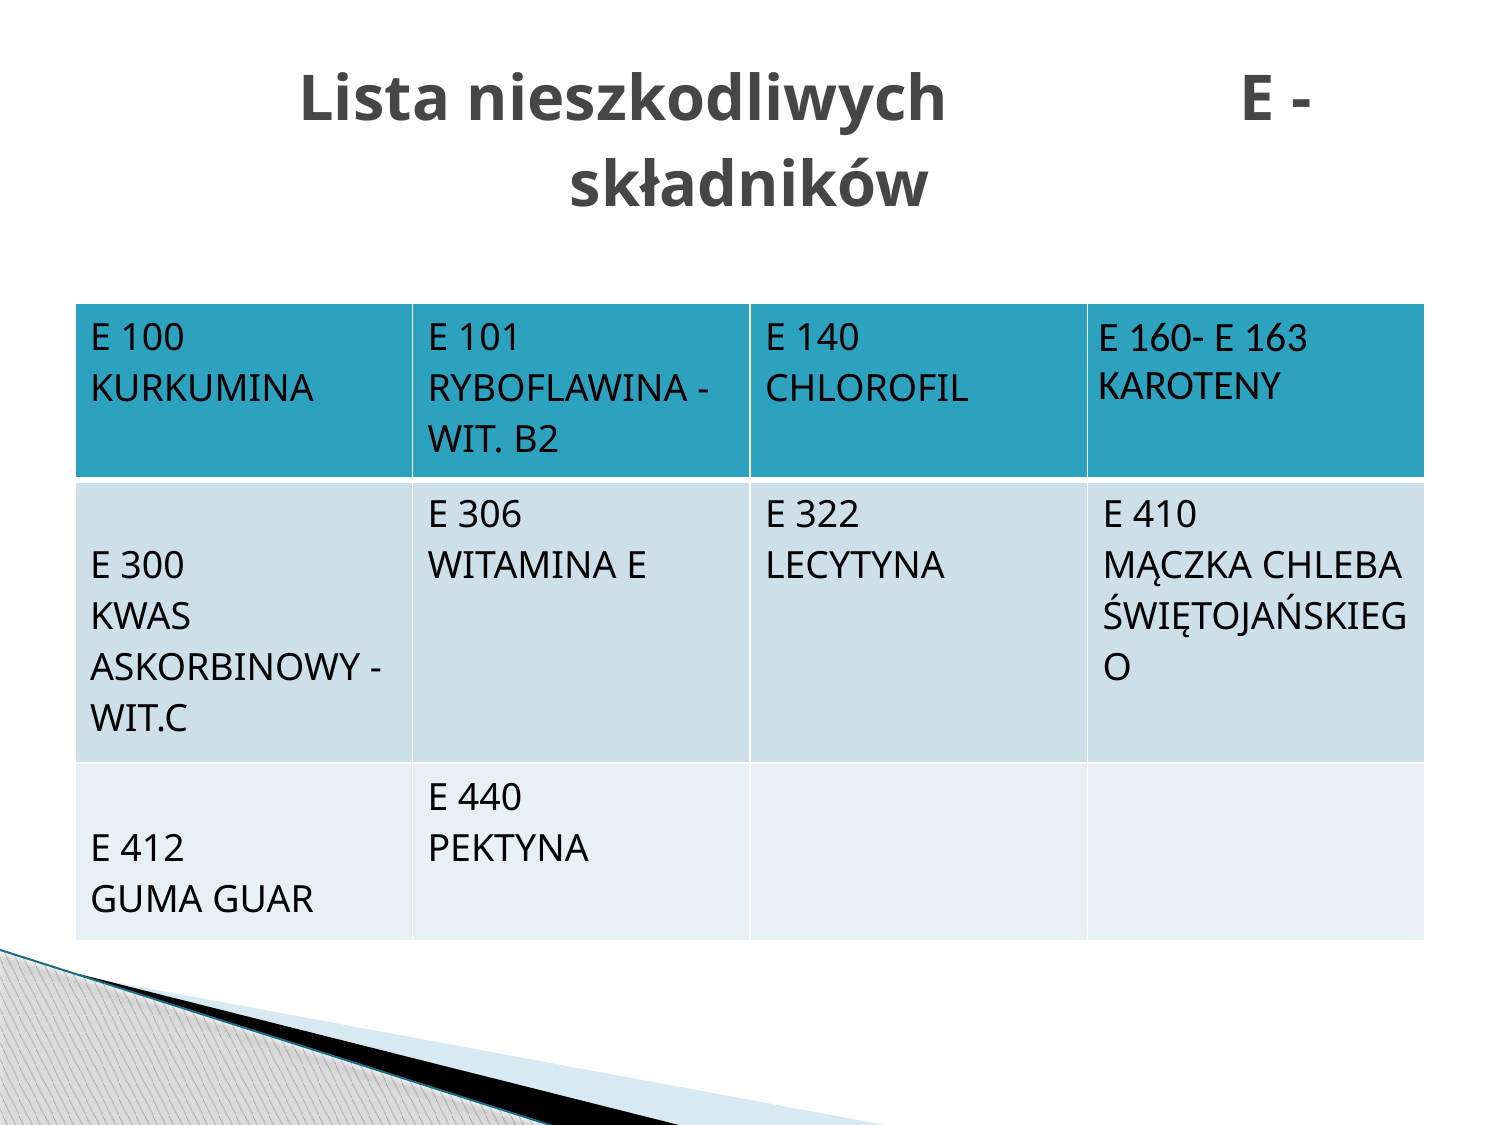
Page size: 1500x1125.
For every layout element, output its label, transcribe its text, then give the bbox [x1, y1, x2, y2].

table_cell E 440 PEKTYNA [413, 764, 749, 940]
table_cell E 322 LECYTYNA [751, 483, 1087, 762]
table_cell E 300 KWAS ASKORBINOWY - WIT.C [76, 483, 412, 762]
table_header E 160- E 163 KAROTENY [1088, 304, 1424, 477]
table_cell E 306 WITAMINA E [413, 483, 749, 762]
title Lista nieszkodliwych E - składników [75, 45, 1425, 233]
table_cell E 410 MĄCZKA CHLEBA ŚWIĘTOJAŃSKIEGO [1088, 483, 1424, 762]
table_header E 101 RYBOFLAWINA -WIT. B2 [413, 304, 749, 477]
table_header E 100 KURKUMINA [76, 304, 412, 477]
table_cell E 412 GUMA GUAR [76, 764, 412, 940]
table_cell [751, 764, 1087, 940]
table_cell [1088, 764, 1424, 940]
table_header E 140 CHLOROFIL [751, 304, 1087, 477]
